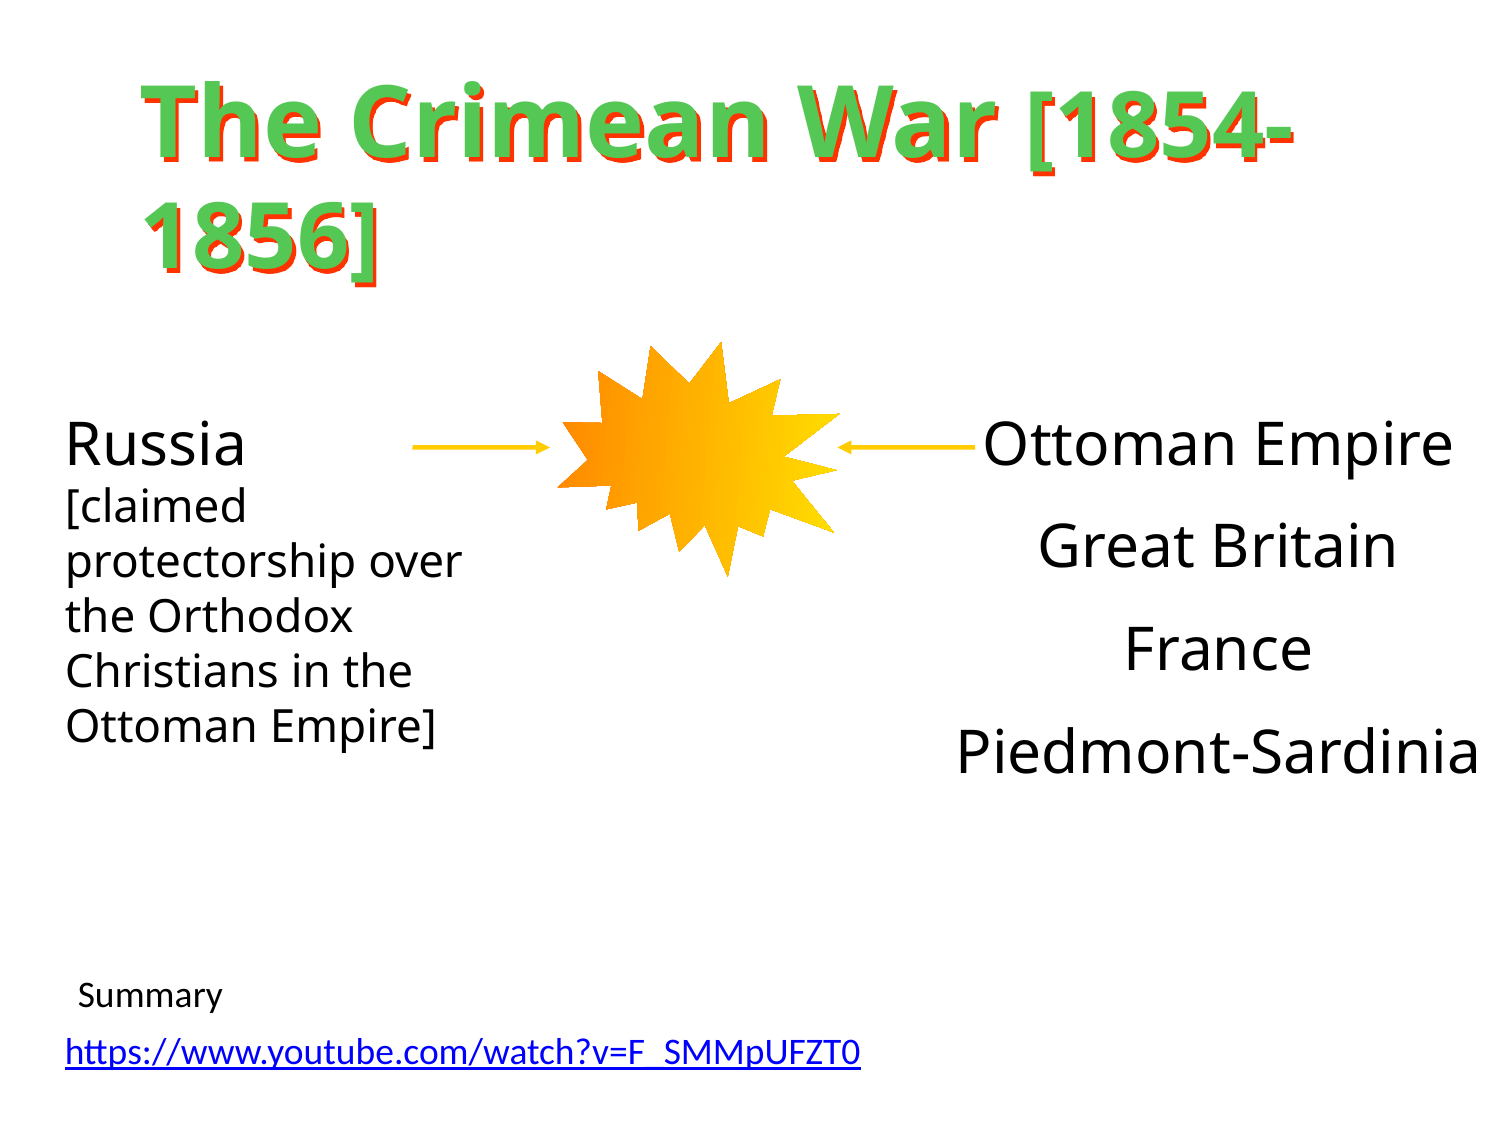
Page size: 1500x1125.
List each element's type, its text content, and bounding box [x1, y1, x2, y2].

text_box [412, 441, 550, 454]
text_box https://www.youtube.com/watch?v=F_SMMpUFZT0 [49, 974, 1475, 1125]
text_box Summary [63, 962, 239, 1023]
text_box The Crimean War [1854-1856] [125, 50, 1425, 295]
text_box [557, 342, 840, 577]
text_box [837, 441, 976, 454]
text_box Ottoman Empire Great Britain France Piedmont-Sardinia [937, 397, 1500, 793]
text_box Russia [claimed protectorship over the Orthodox Christians in the Ottoman Empire] [49, 397, 513, 760]
